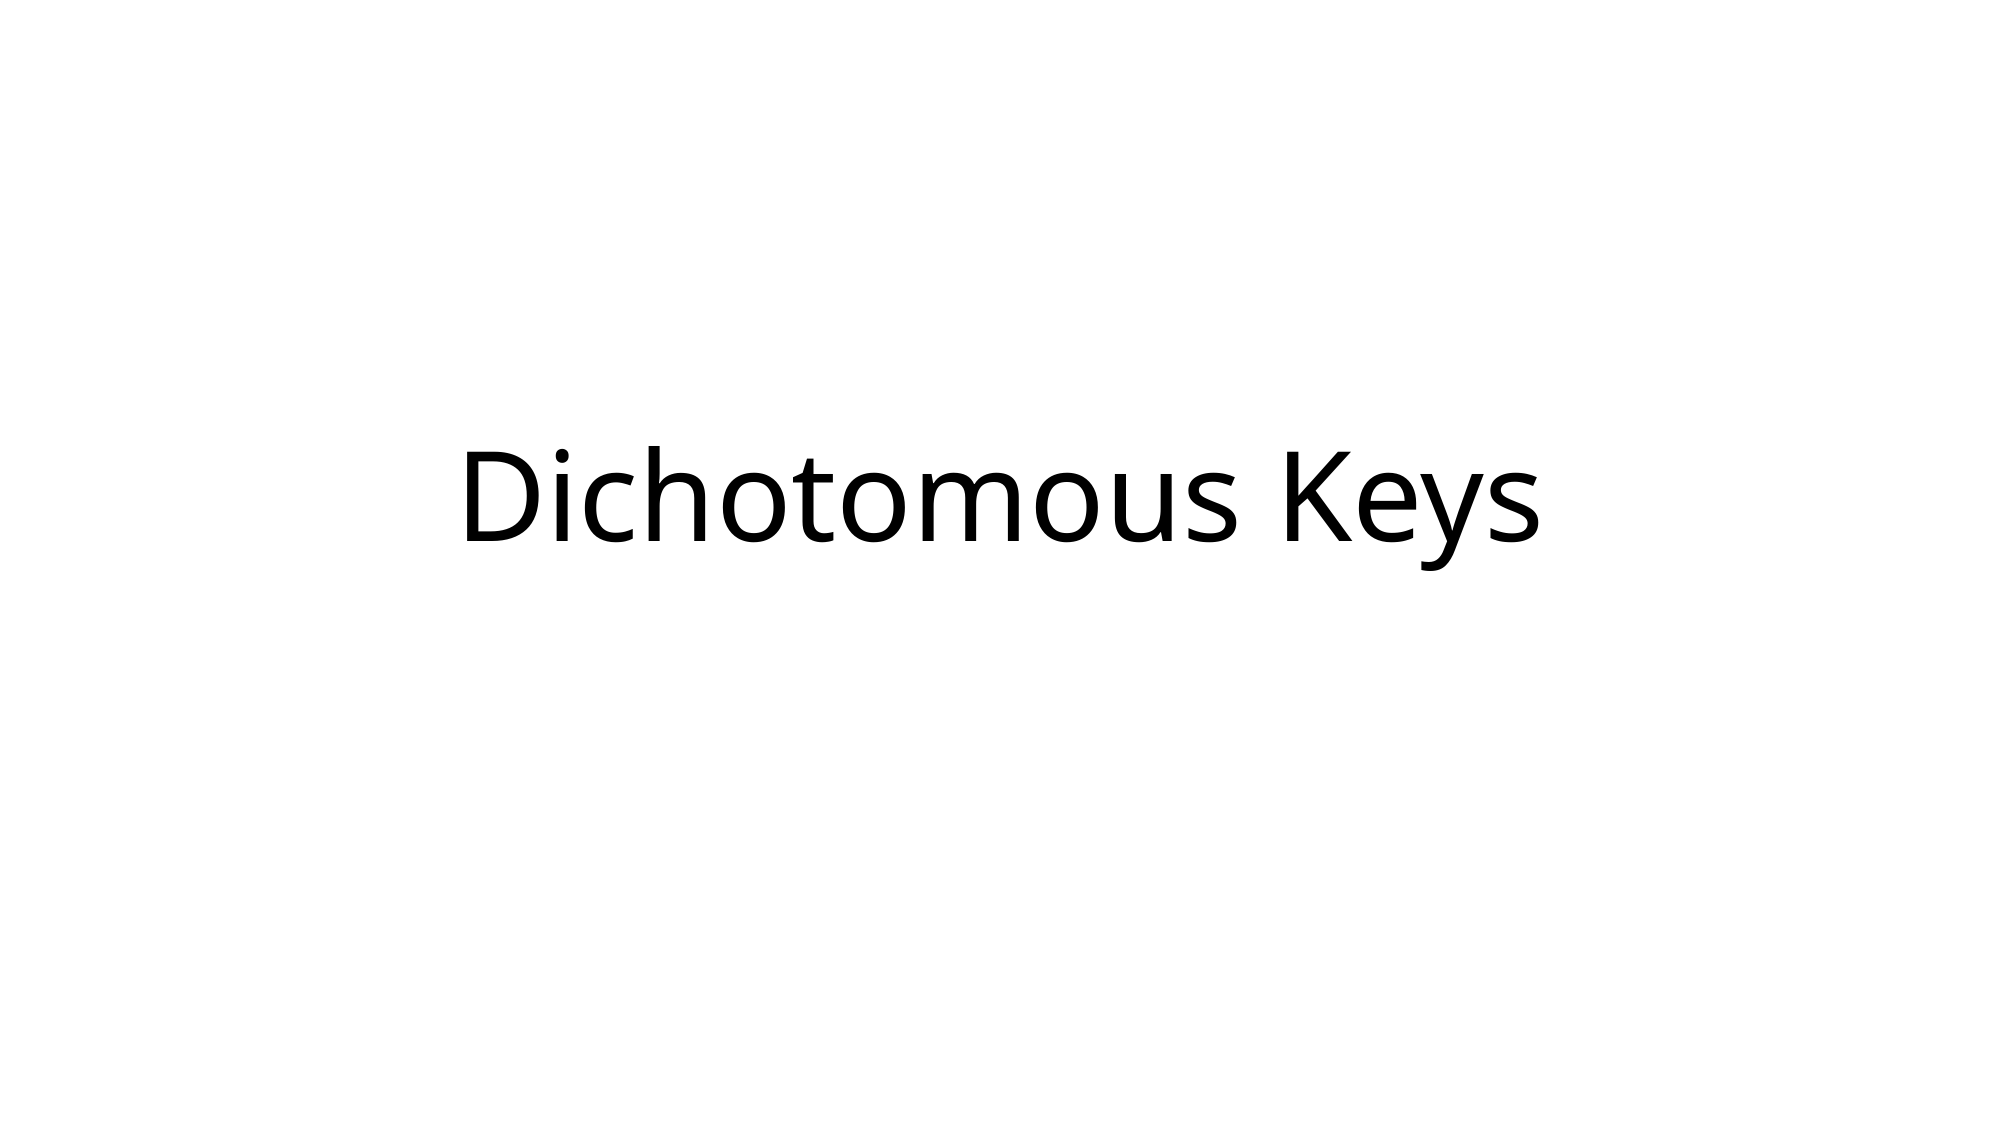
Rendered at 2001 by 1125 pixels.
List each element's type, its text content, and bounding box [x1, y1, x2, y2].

title Dichotomous Keys [249, 184, 1750, 576]
